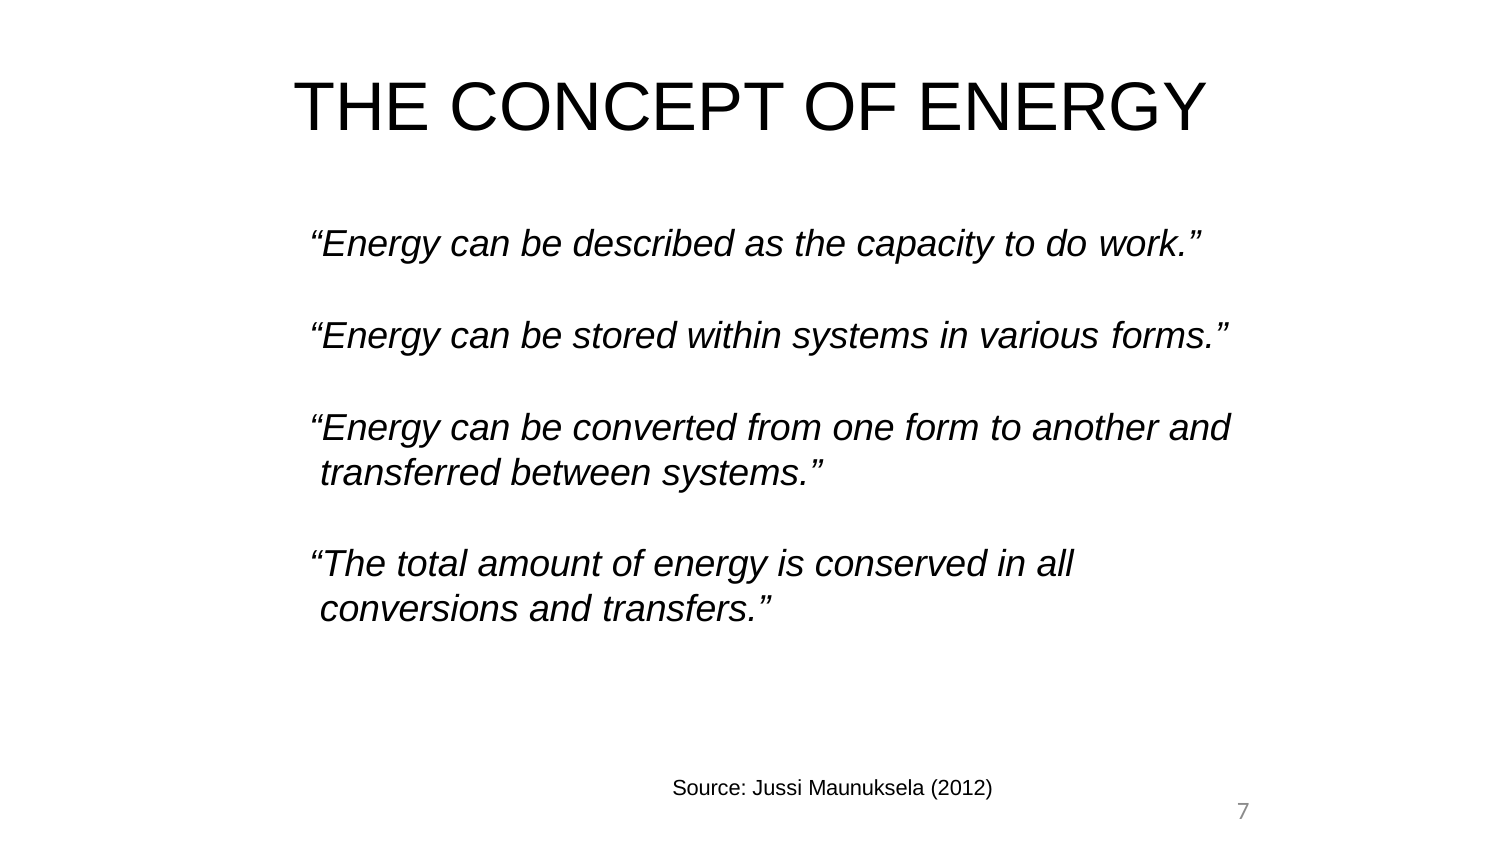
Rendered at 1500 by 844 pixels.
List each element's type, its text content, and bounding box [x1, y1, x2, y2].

text_box “Energy can be described as the capacity to do work.” “Energy can be stored within systems in various forms.” “Energy can be converted from one form to another and transferred between systems.” “The total amount of energy is conserved in all conversions and transfers.” [307, 217, 1237, 630]
text_box Source: Jussi Maunuksela (2012) [670, 773, 998, 800]
title THE CONCEPT OF ENERGY [289, 30, 1210, 174]
slide_number 7 [1215, 566, 1250, 844]
